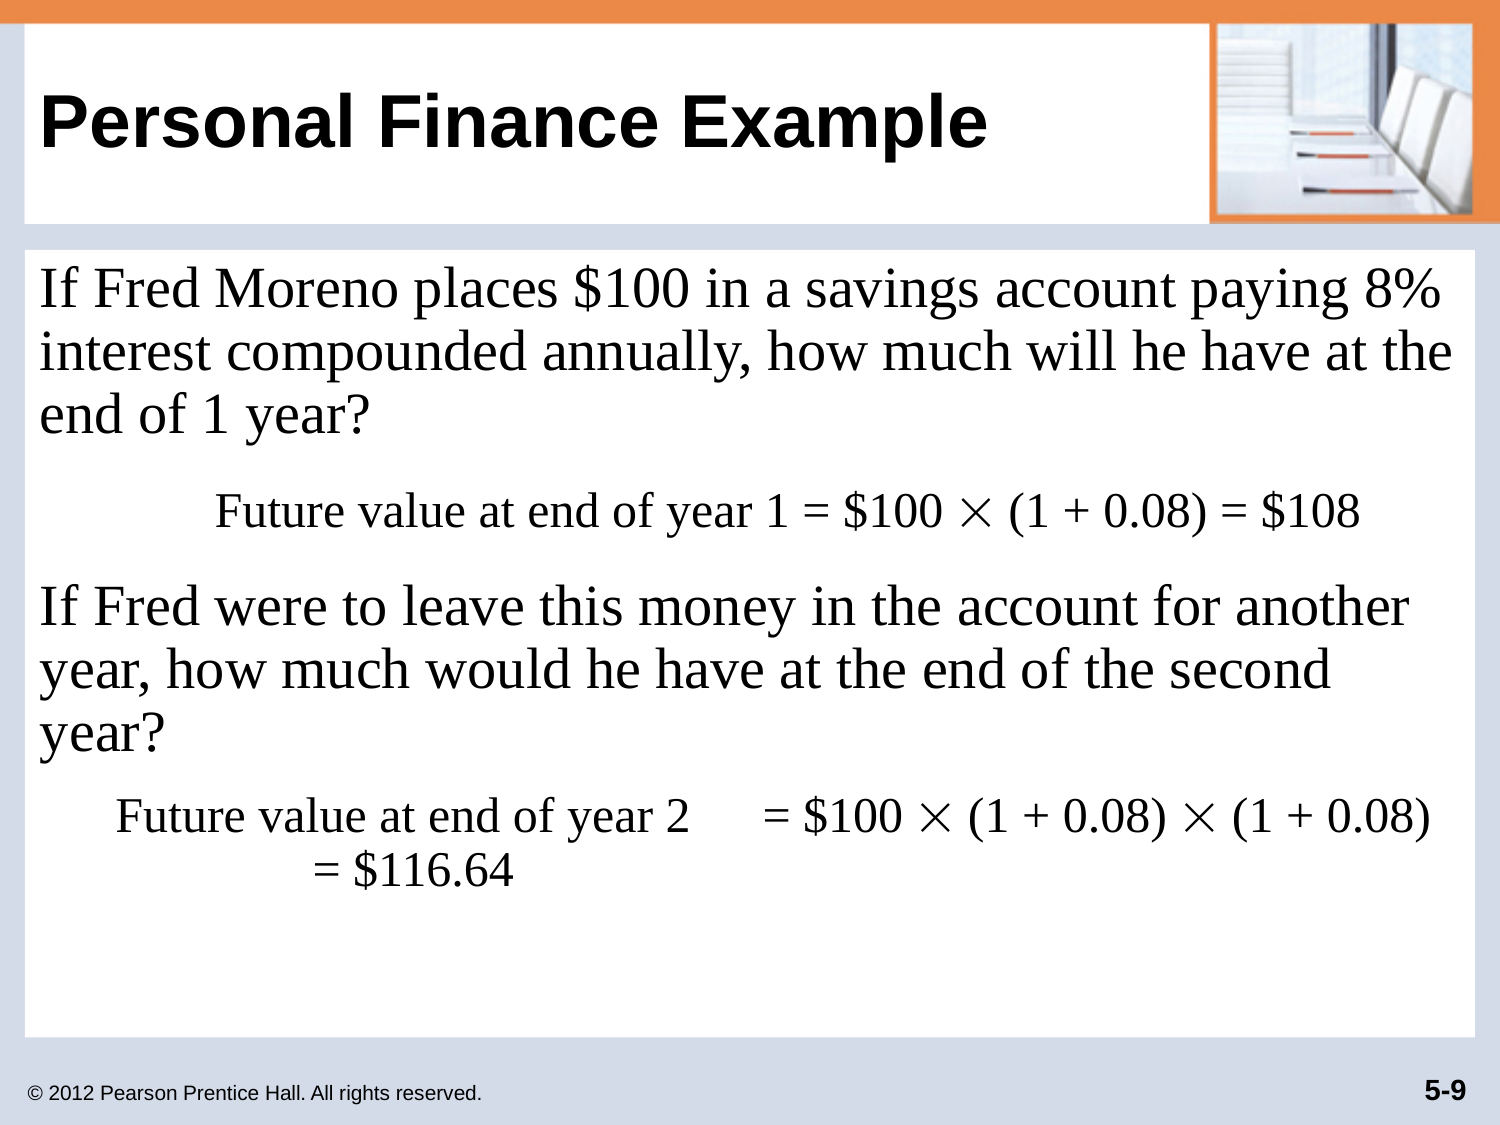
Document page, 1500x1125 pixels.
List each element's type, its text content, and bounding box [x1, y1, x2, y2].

title Personal Finance Example [24, 64, 1201, 171]
slide_number 5-9 [1331, 1038, 1482, 1114]
footer © 2012 Pearson Prentice Hall. All rights reserved. [12, 1037, 938, 1113]
list If Fred Moreno places $100 in a savings account paying 8% interest compounded annually, how much will he have at the end of 1 year? Future value at end of year 1 = $100  (1 + 0.08) = $108 If Fred were to leave this money in the account for another year, how much would he have at the end of the second year? Future value at end of year 2 = $100  (1 + 0.08)  (1 + 0.08) = $116.64 [24, 249, 1476, 1013]
picture [0, 0, 1500, 224]
